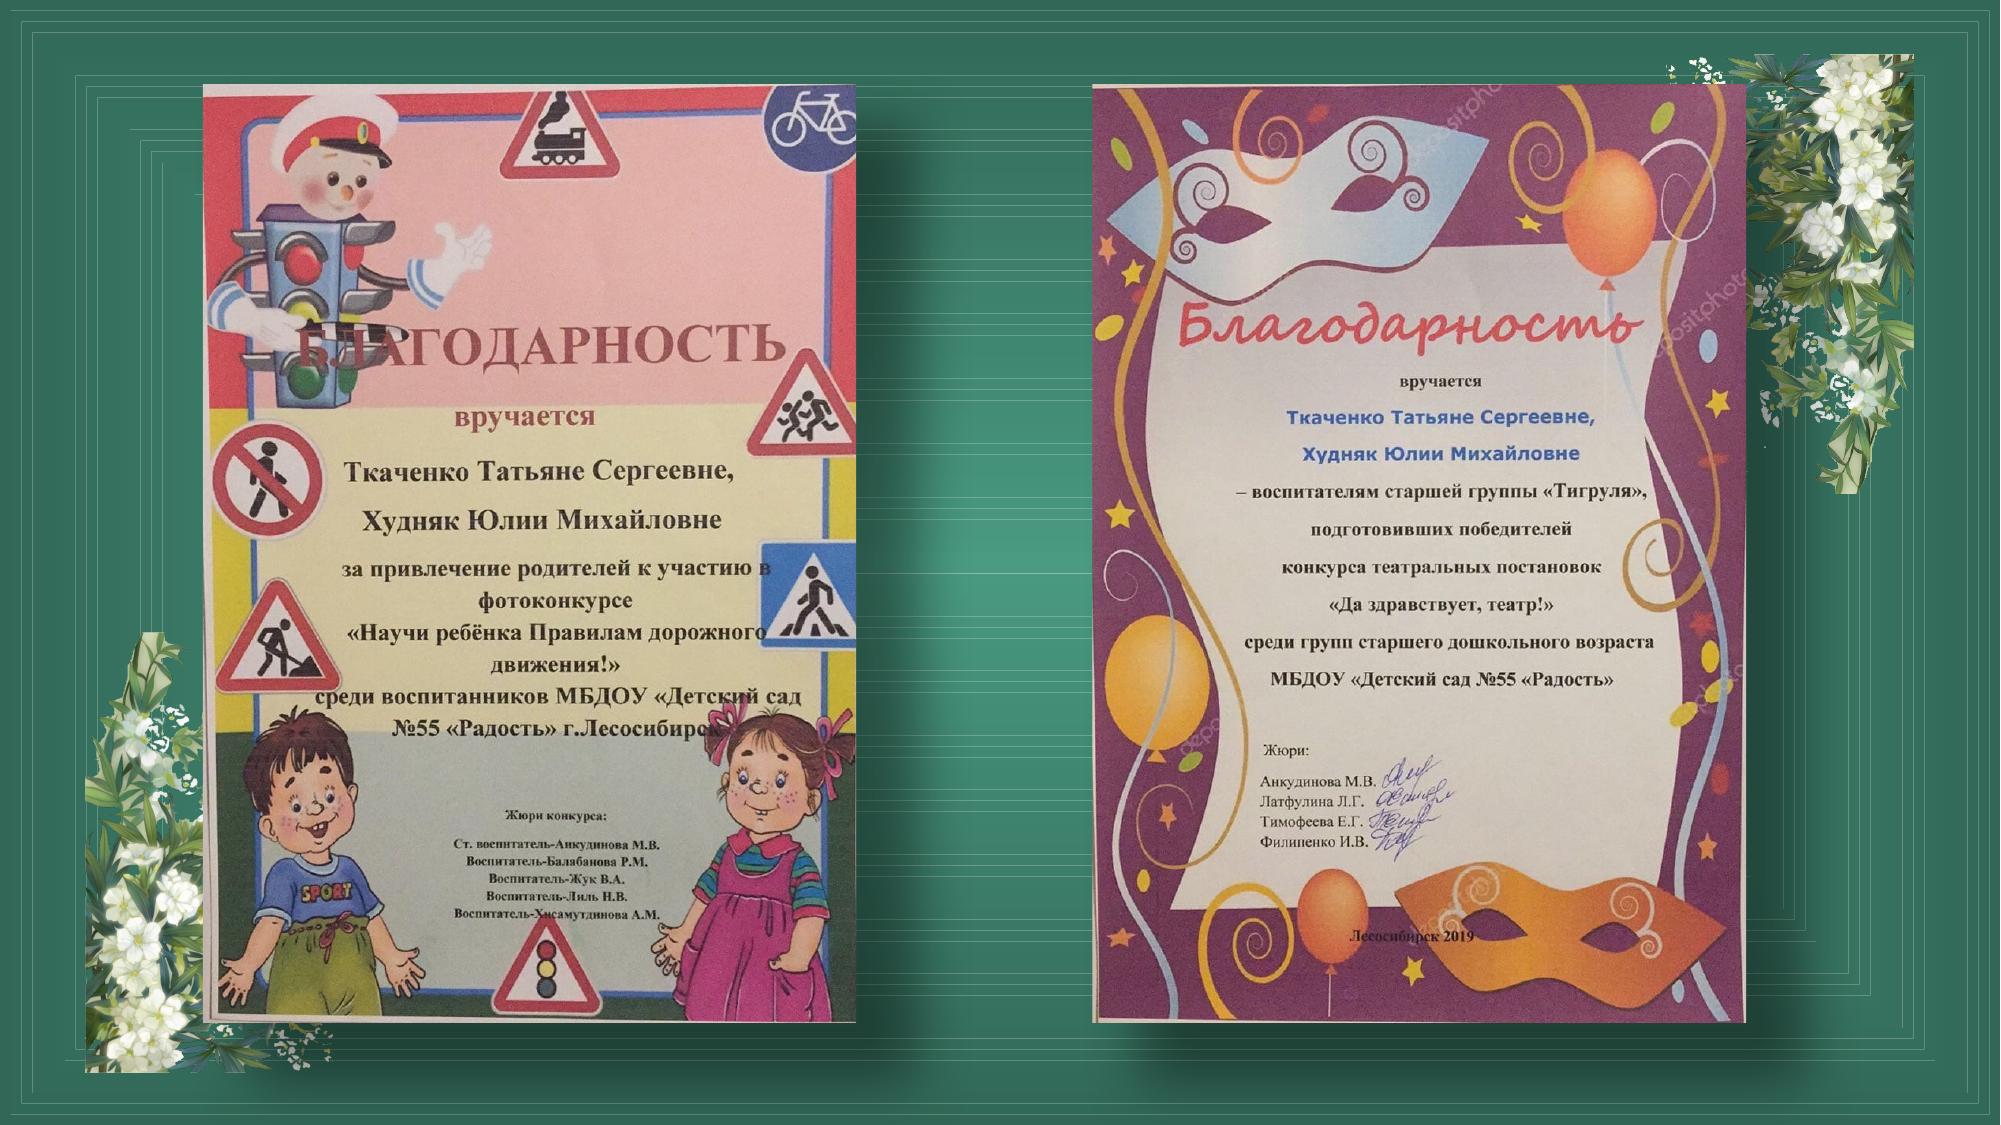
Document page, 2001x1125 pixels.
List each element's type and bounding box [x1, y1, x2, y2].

picture [85, 84, 857, 1073]
picture [1092, 54, 1914, 1023]
